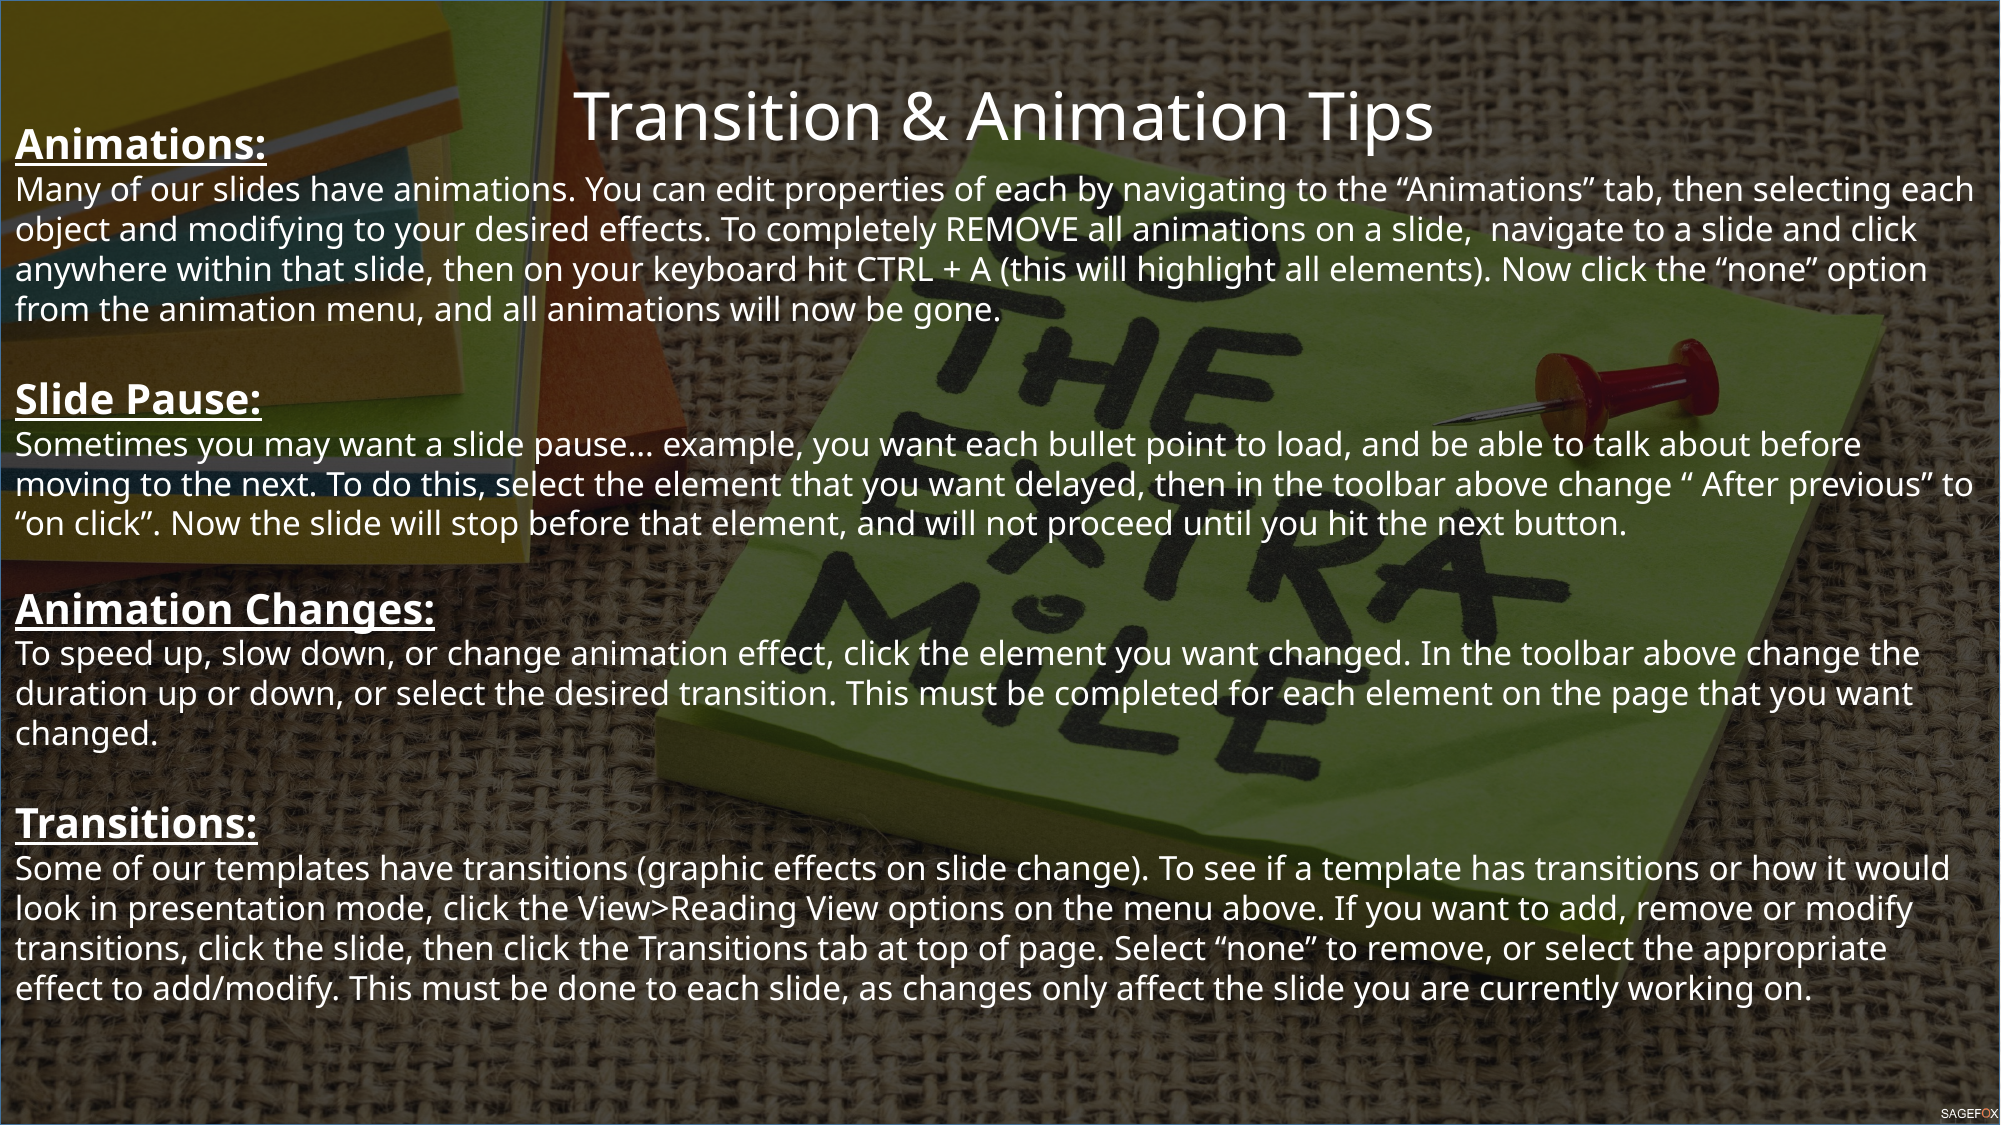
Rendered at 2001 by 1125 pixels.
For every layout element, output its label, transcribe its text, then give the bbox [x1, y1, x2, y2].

title Transition & Animation Tips [477, 59, 1532, 177]
text_box Animations: Many of our slides have animations. You can edit properties of each by navigating to the “Animations” tab, then selecting each object and modifying to your desired effects. To completely REMOVE all animations on a slide, navigate to a slide and click anywhere within that slide, then on your keyboard hit CTRL + A (this will highlight all elements). Now click the “none” option from the animation menu, and all animations will now be gone. Slide Pause: Sometimes you may want a slide pause… example, you want each bullet point to load, and be able to talk about before moving to the next. To do this, select the element that you want delayed, then in the toolbar above change “ After previous” to “on click”. Now the slide will stop before that element, and will not proceed until you hit the next button. Animation Changes: To speed up, slow down, or change animation effect, click the element you want changed. In the toolbar above change the duration up or down, or select the desired transition. This must be completed for each element on the page that you want changed. Transitions: Some of our templates have transitions (graphic effects on slide change). To see if a template has transitions or how it would look in presentation mode, click the View>Reading View options on the menu above. If you want to add, remove or modify transitions, click the slide, then click the Transitions tab at top of page. Select “none” to remove, or select the appropriate effect to add/modify. This must be done to each slide, as changes only affect the slide you are currently working on. [0, 0, 2000, 1125]
